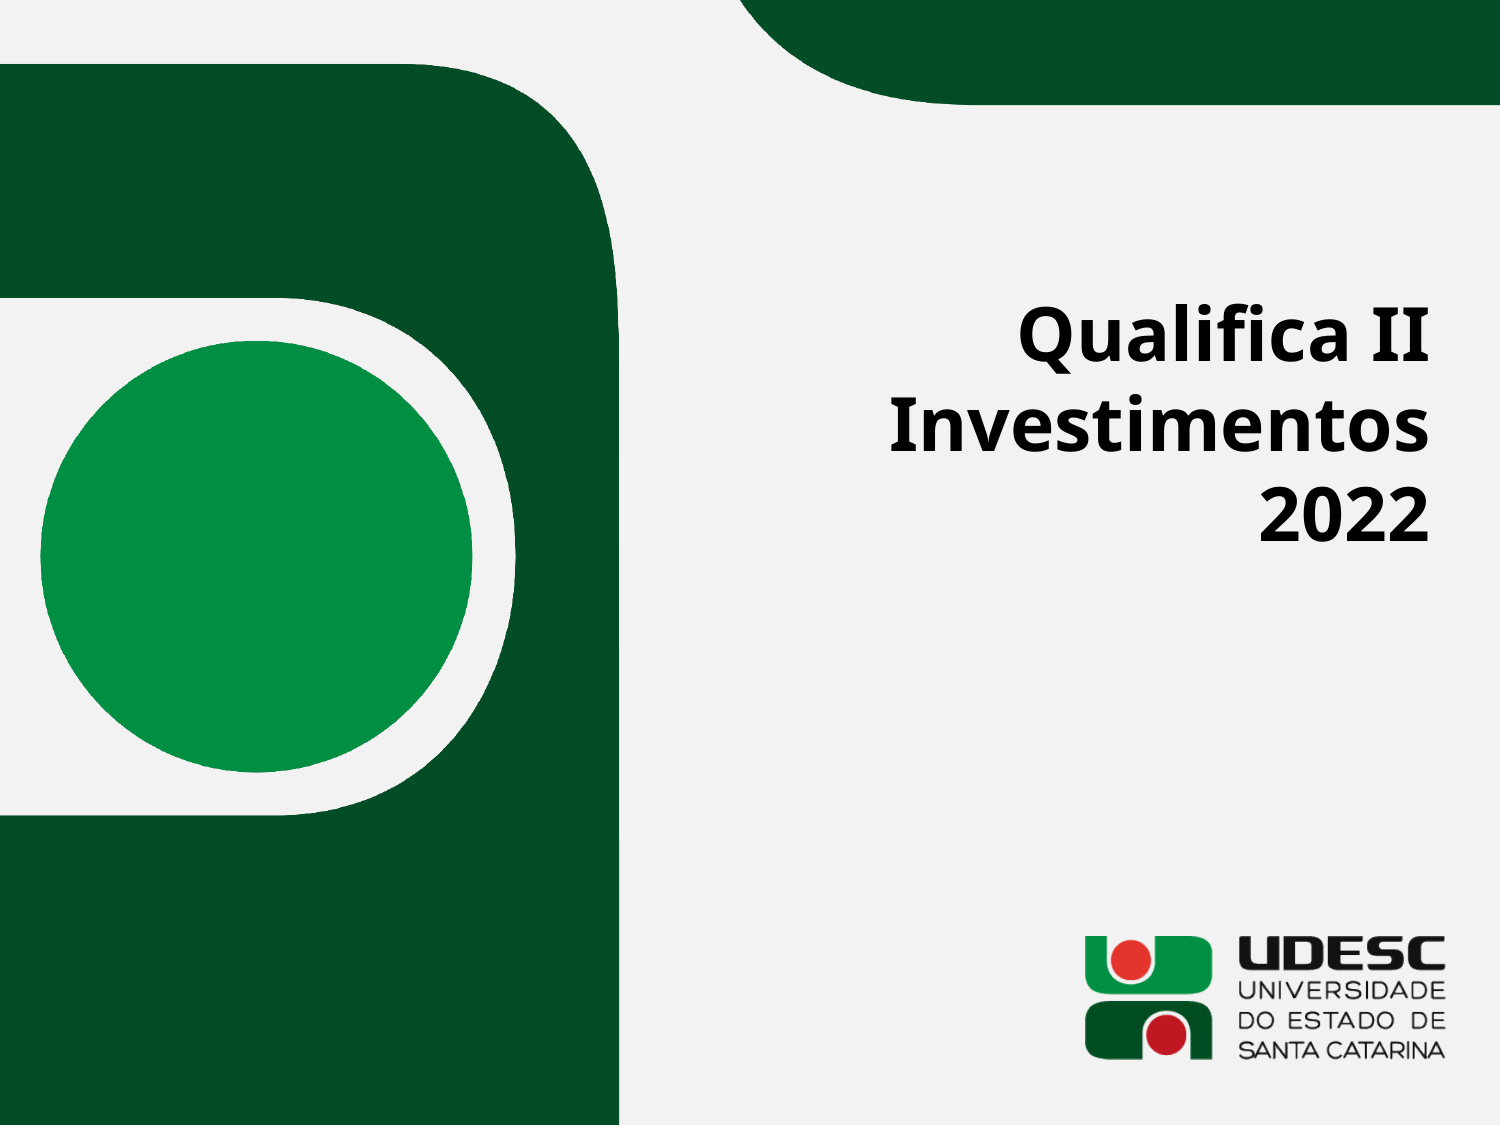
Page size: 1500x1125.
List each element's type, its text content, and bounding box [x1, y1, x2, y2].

picture [1085, 936, 1446, 1060]
picture [0, 0, 1500, 1125]
text_box Qualifica II Investimentos 2022 [671, 278, 1446, 564]
